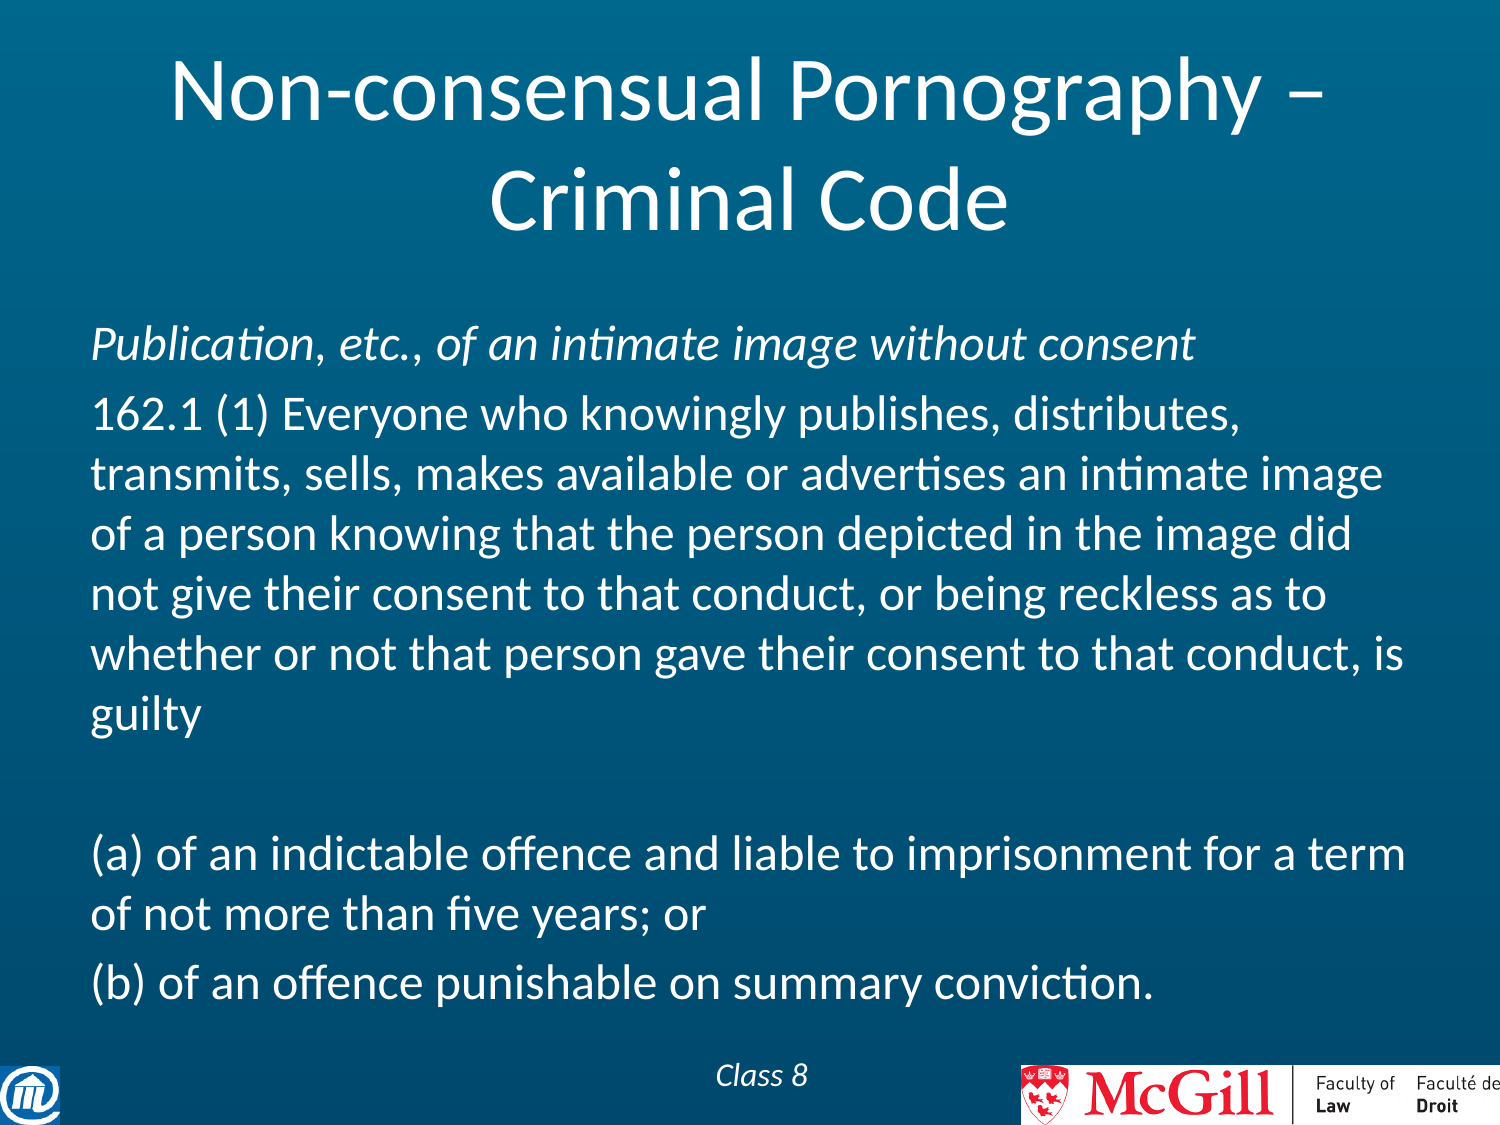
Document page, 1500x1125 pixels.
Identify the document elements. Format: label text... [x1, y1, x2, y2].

list Publication, etc., of an intimate image without consent 162.1 (1) Everyone who knowingly publishes, distributes, transmits, sells, makes available or advertises an intimate image of a person knowing that the person depicted in the image did not give their consent to that conduct, or being reckless as to whether or not that person gave their consent to that conduct, is guilty (a) of an indictable offence and liable to imprisonment for a term of not more than five years; or (b) of an offence punishable on summary conviction. [75, 302, 1425, 1005]
picture [0, 1067, 59, 1125]
picture [1022, 1066, 1500, 1125]
title Non-consensual Pornography – Criminal Code [75, 45, 1425, 233]
footer Class 8 [490, 1042, 1034, 1103]
